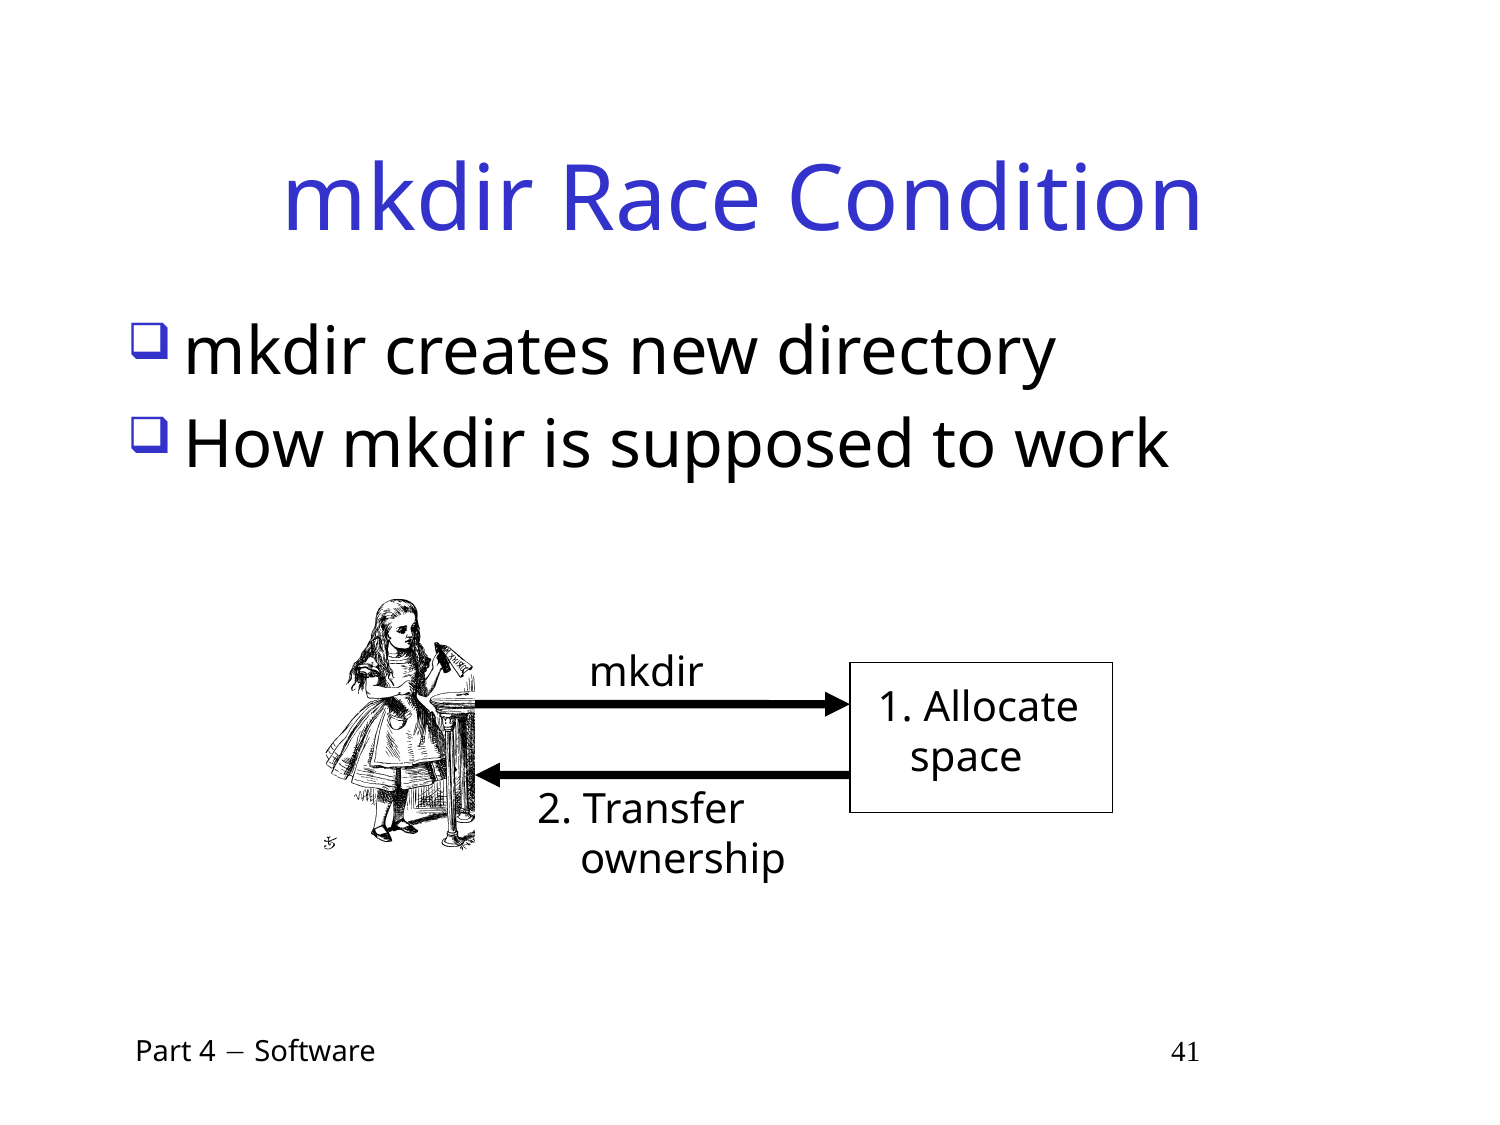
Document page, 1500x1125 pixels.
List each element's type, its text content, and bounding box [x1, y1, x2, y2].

text_box mkdir creates new directory How mkdir is supposed to work [112, 312, 1413, 513]
title mkdir Race Condition [99, 124, 1388, 263]
text_box 2. Transfer ownership [522, 774, 801, 890]
text_box [480, 768, 522, 782]
text_box mkdir [574, 637, 719, 703]
picture [319, 587, 476, 855]
text_box [480, 697, 850, 711]
text_box [849, 662, 1113, 813]
footer Part 4  Software 41 [112, 1024, 1401, 1101]
